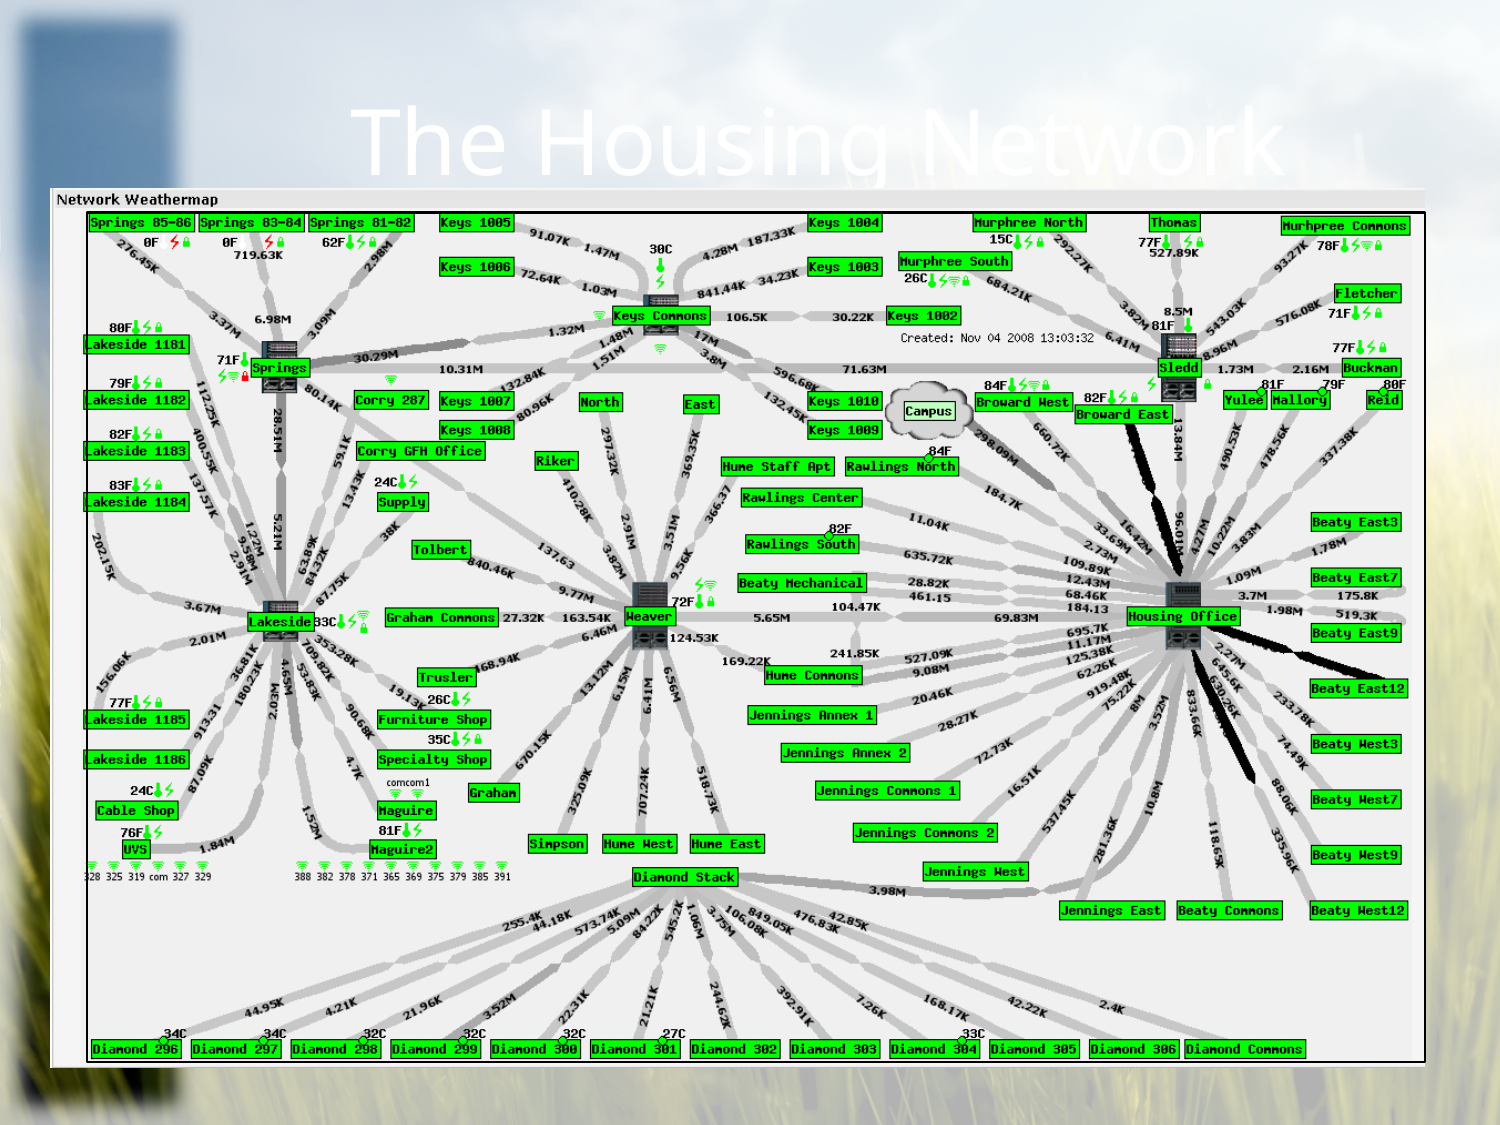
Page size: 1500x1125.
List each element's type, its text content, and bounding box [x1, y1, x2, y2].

picture [32, 30, 1426, 1093]
title Impulse SafeConnect Connection Process (cont.) [26, 24, 172, 1099]
title The Housing Network [212, 45, 1425, 188]
